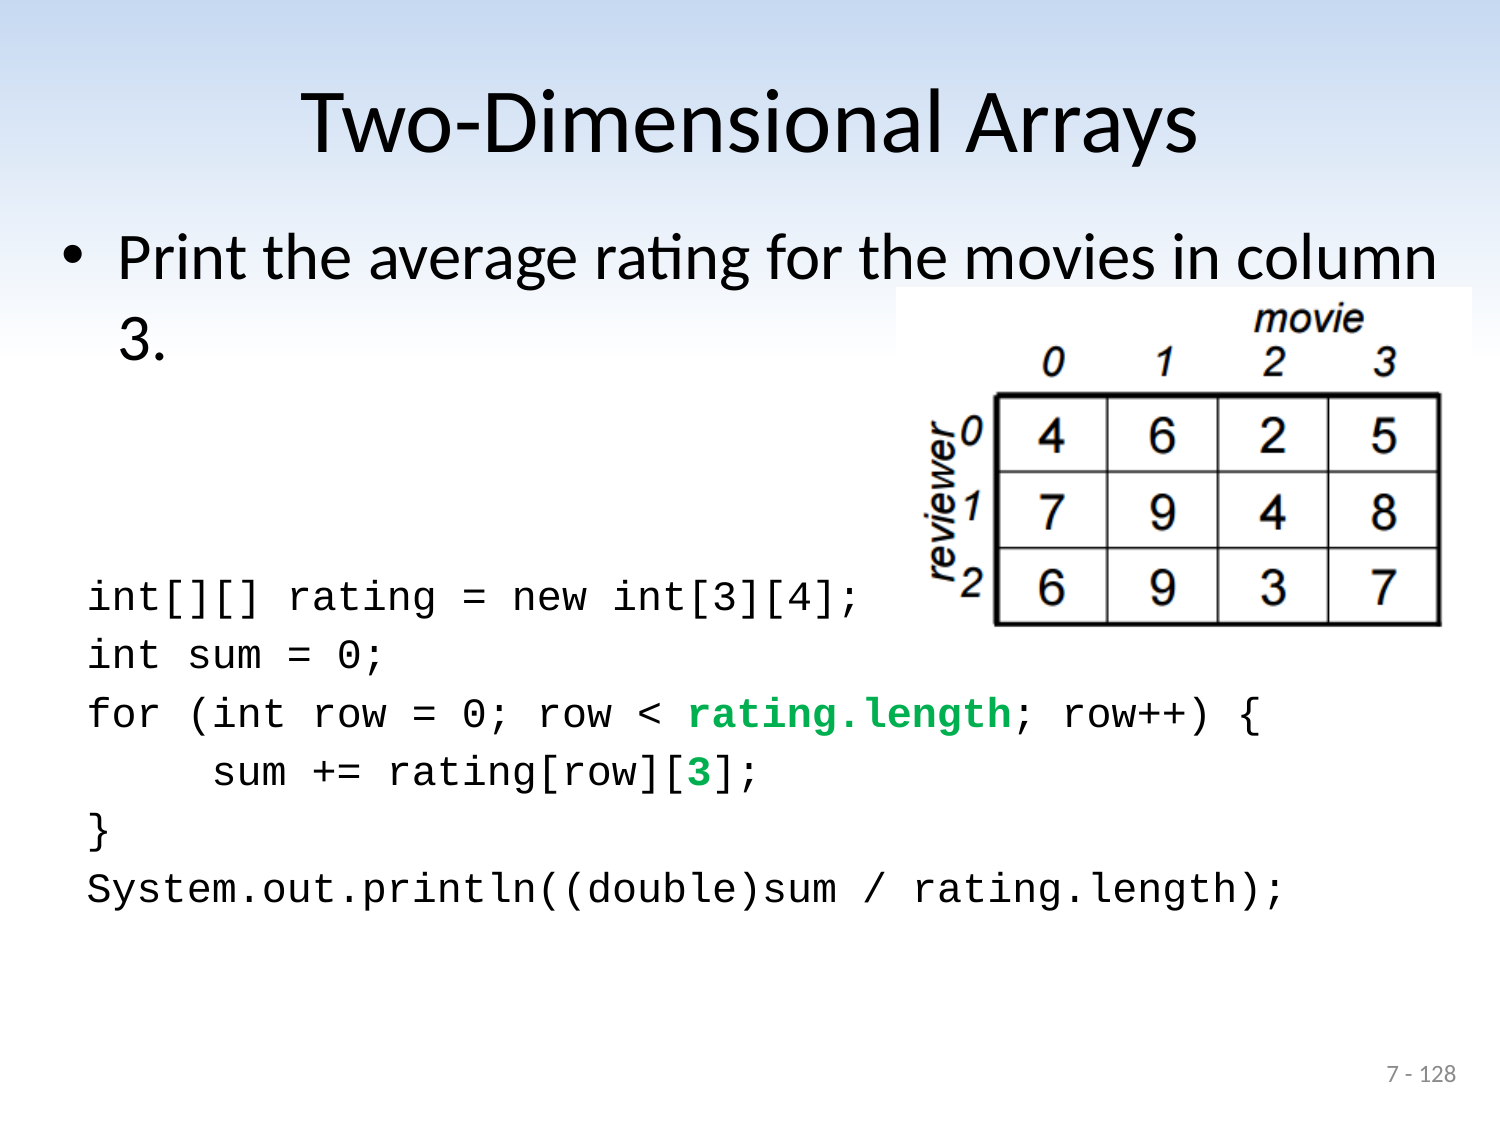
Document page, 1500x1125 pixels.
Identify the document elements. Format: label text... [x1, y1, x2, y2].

title Two-Dimensional Arrays [28, 45, 1473, 186]
list Print the average rating for the movies in column 3. int[][] rating = new int[3][4]; int sum = 0; for (int row = 0; row < rating.length; row++) { sum += rating[row][3]; } System.out.println((double)sum / rating.length); [46, 205, 1473, 1043]
slide_number 7 - 128 [1121, 1042, 1472, 1103]
picture [896, 287, 1472, 660]
